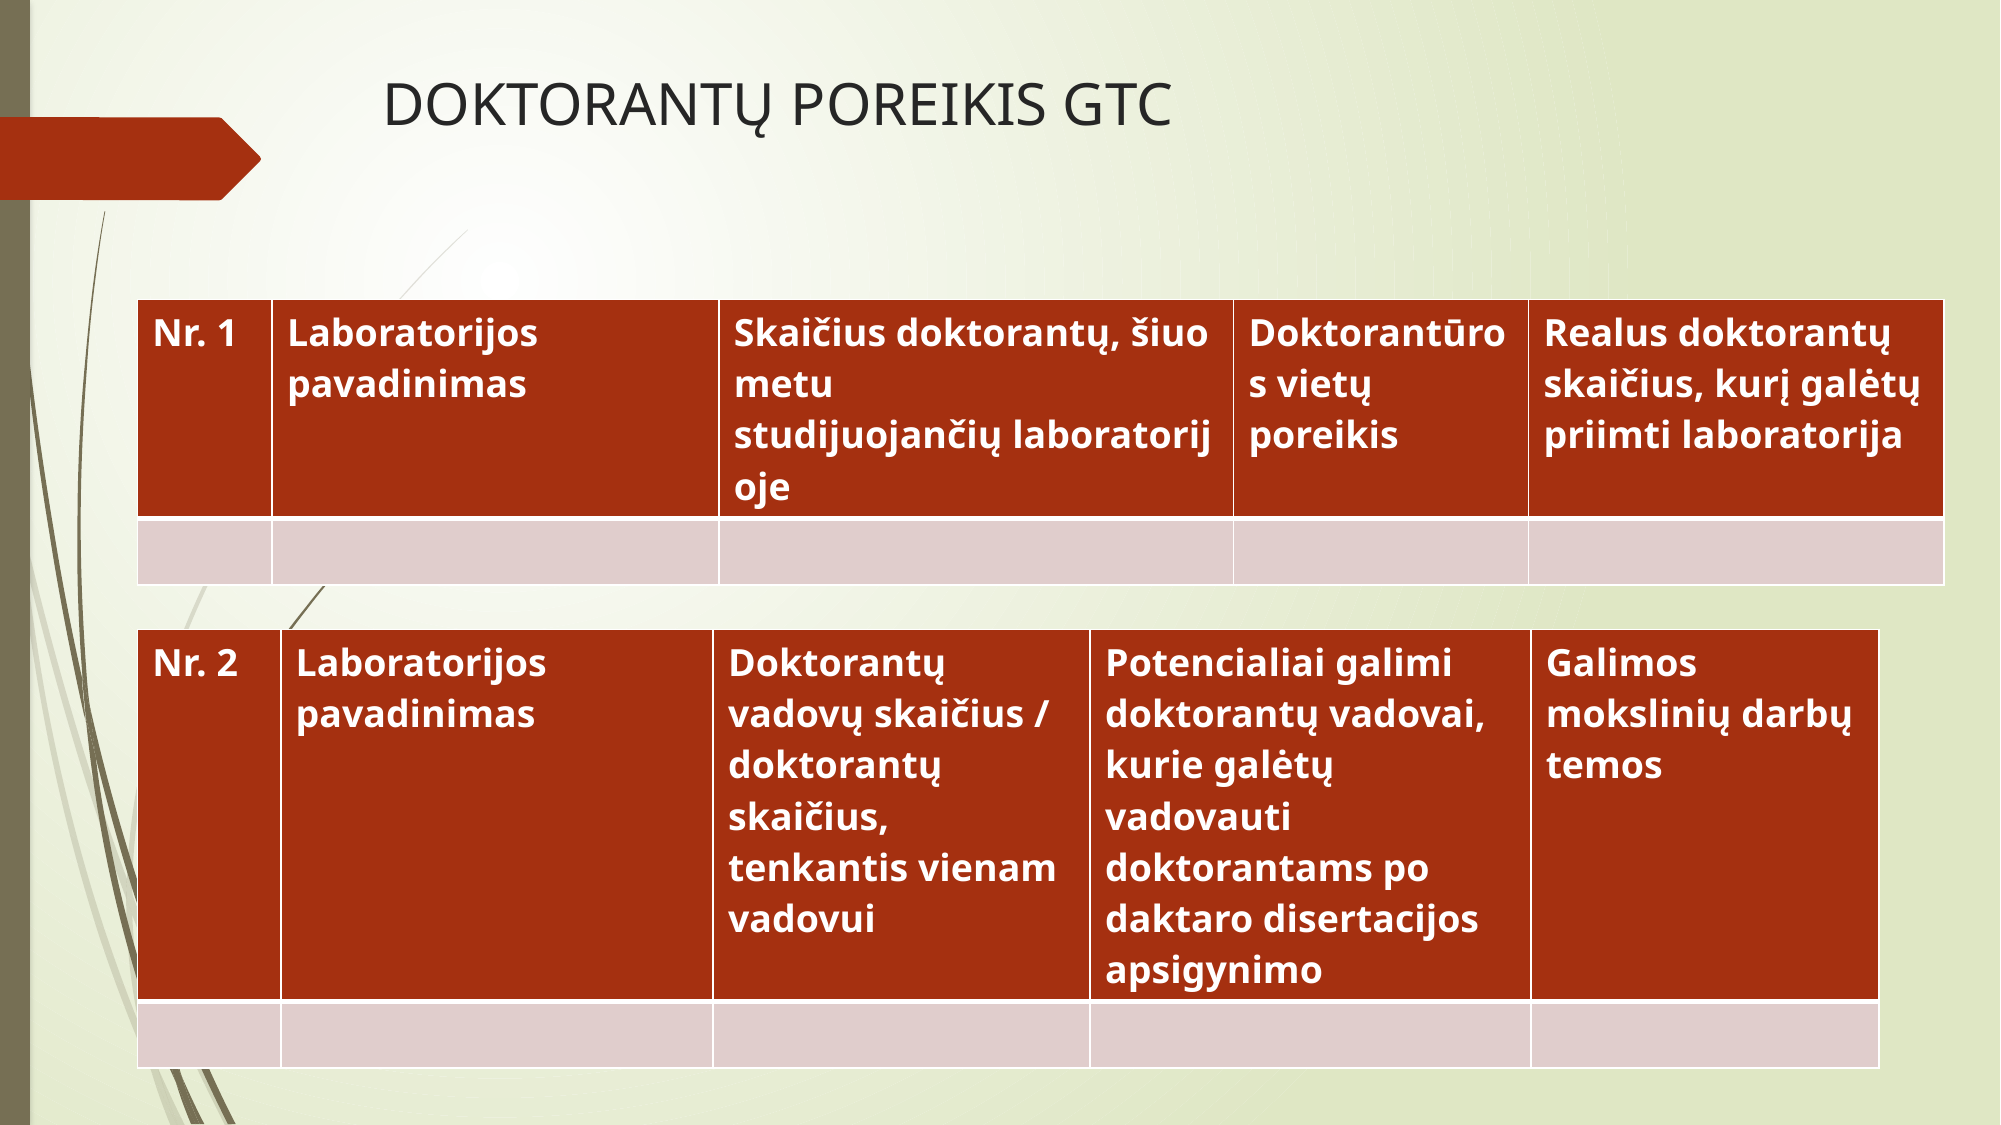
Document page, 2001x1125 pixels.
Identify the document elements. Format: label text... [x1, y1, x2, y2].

table_cell [1529, 521, 1943, 584]
title DOKTORANTŲ POREIKIS GTC [367, 59, 1819, 193]
table_header Doktorantų vadovų skaičius / doktorantų skaičius, tenkantis vienam vadovui [714, 630, 1089, 999]
table_cell [1091, 1004, 1530, 1067]
table_header Nr. 2 [138, 630, 280, 999]
table_cell [1532, 1004, 1878, 1067]
table_cell [720, 521, 1233, 584]
table_cell [1234, 521, 1528, 584]
table_header Doktorantūros vietų poreikis [1234, 300, 1528, 516]
table_header Potencialiai galimi doktorantų vadovai, kurie galėtų vadovauti doktorantams po daktaro disertacijos apsigynimo [1091, 630, 1530, 999]
table_cell [714, 1004, 1089, 1067]
table_header Laboratorijos pavadinimas [282, 630, 712, 999]
table_header Nr. 1 [138, 300, 271, 516]
table_cell [282, 1004, 712, 1067]
table_header Galimos mokslinių darbų temos [1532, 630, 1878, 999]
table_header Laboratorijos pavadinimas [273, 300, 718, 516]
table_cell [138, 521, 271, 584]
table_cell [138, 1004, 280, 1067]
table_header Realus doktorantų skaičius, kurį galėtų priimti laboratorija [1529, 300, 1943, 516]
table_header Skaičius doktorantų, šiuo metu studijuojančių laboratorijoje [720, 300, 1233, 516]
table_cell [273, 521, 718, 584]
